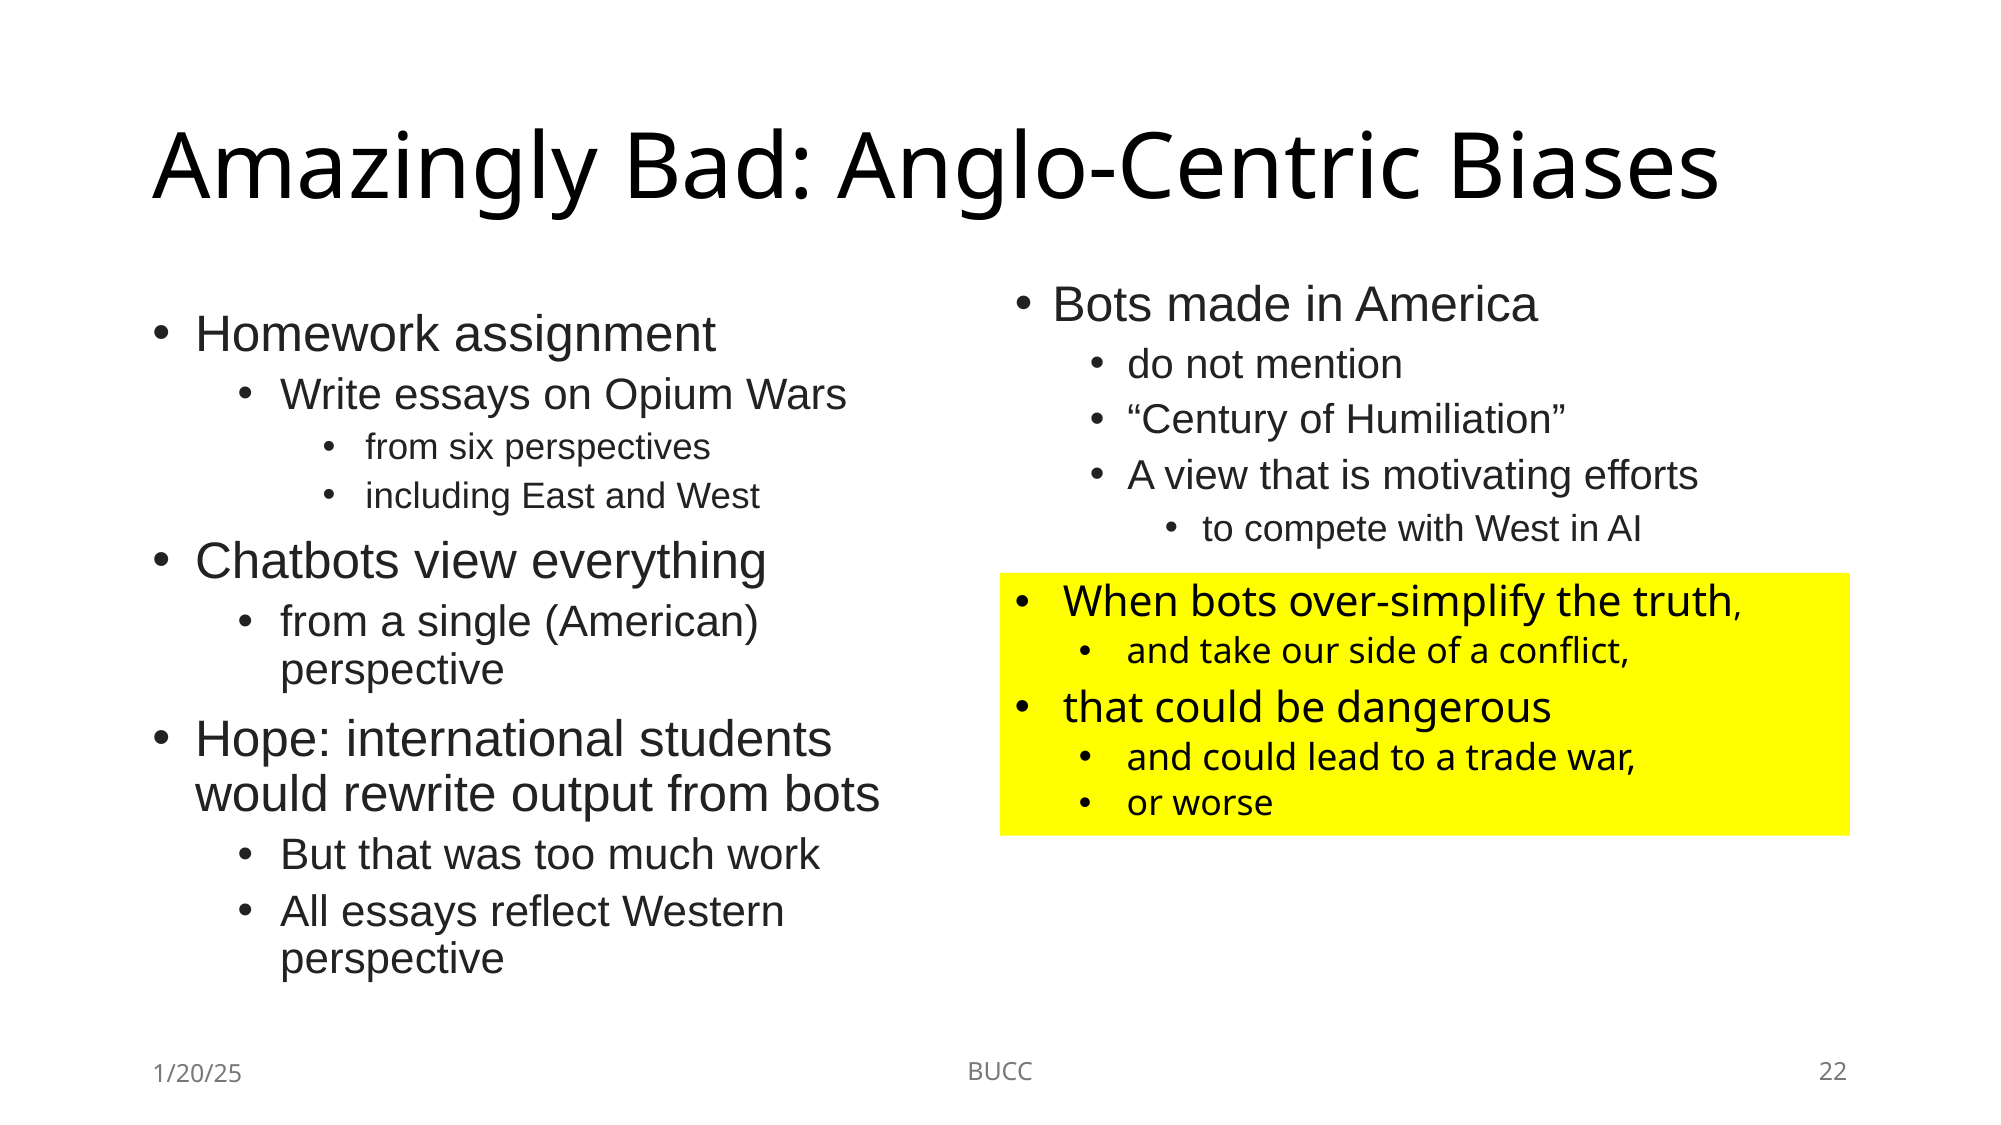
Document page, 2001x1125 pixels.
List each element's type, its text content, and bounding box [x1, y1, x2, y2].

list Homework assignment Write essays on Opium Wars from six perspectives including East and West Chatbots view everything from a single (American) perspective Hope: international students would rewrite output from bots But that was too much work All essays reflect Western perspective [137, 299, 988, 993]
title Amazingly Bad: Anglo-Centric Biases [137, 59, 1863, 278]
list When bots over-simplify the truth, and take our side of a conflict, that could be dangerous and could lead to a trade war, or worse [999, 623, 1850, 836]
text_box Bots made in America do not mention “Century of Humiliation” A view that is motivating efforts to compete with West in AI [999, 270, 1850, 623]
slide_number 22 [1412, 1042, 1863, 1103]
footer BUCC [662, 1042, 1338, 1103]
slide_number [137, 1042, 588, 1103]
